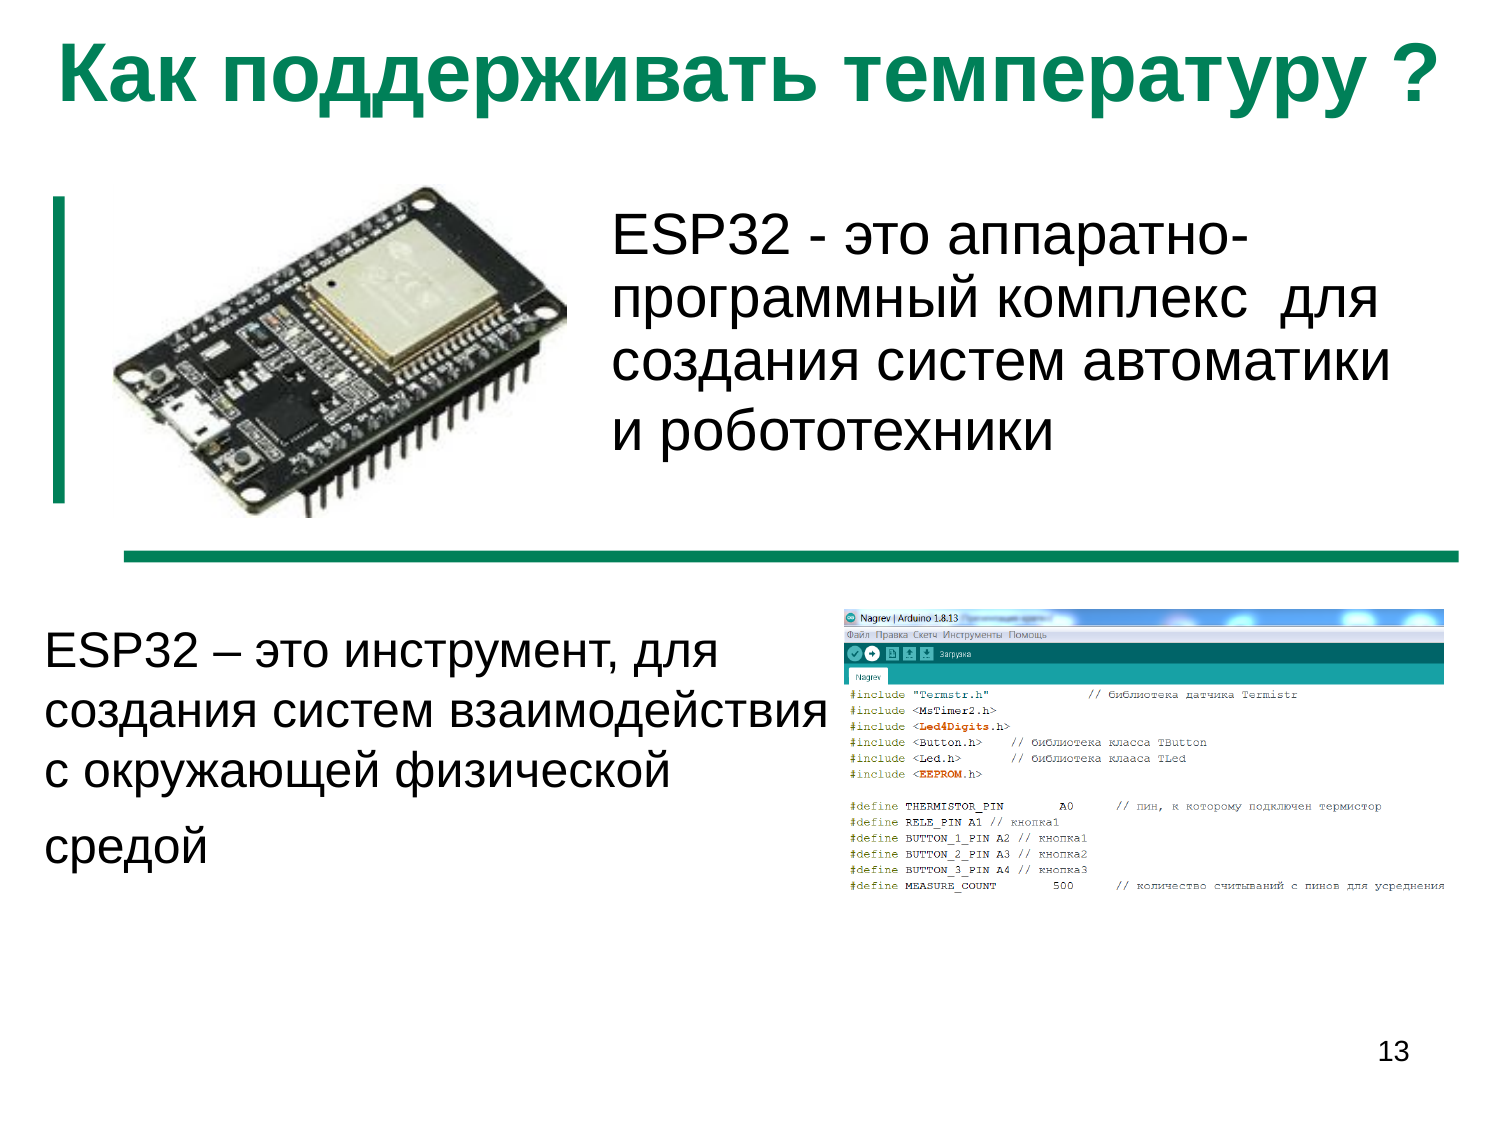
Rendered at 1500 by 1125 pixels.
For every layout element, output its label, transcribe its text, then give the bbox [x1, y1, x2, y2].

picture [112, 184, 567, 518]
text_box [123, 550, 1459, 563]
title Как поддерживать температуру ? [0, 0, 1500, 138]
text_box [53, 196, 65, 504]
slide_number 13 [1074, 1024, 1425, 1103]
picture [844, 609, 1444, 894]
text_box ESP32 – это инструмент, для создания систем взаимодействия с окружающей физической средой [29, 609, 857, 905]
subtitle ESP32 - это аппаратно-программный комплекс для создания систем автоматики и робототехники [596, 196, 1436, 492]
